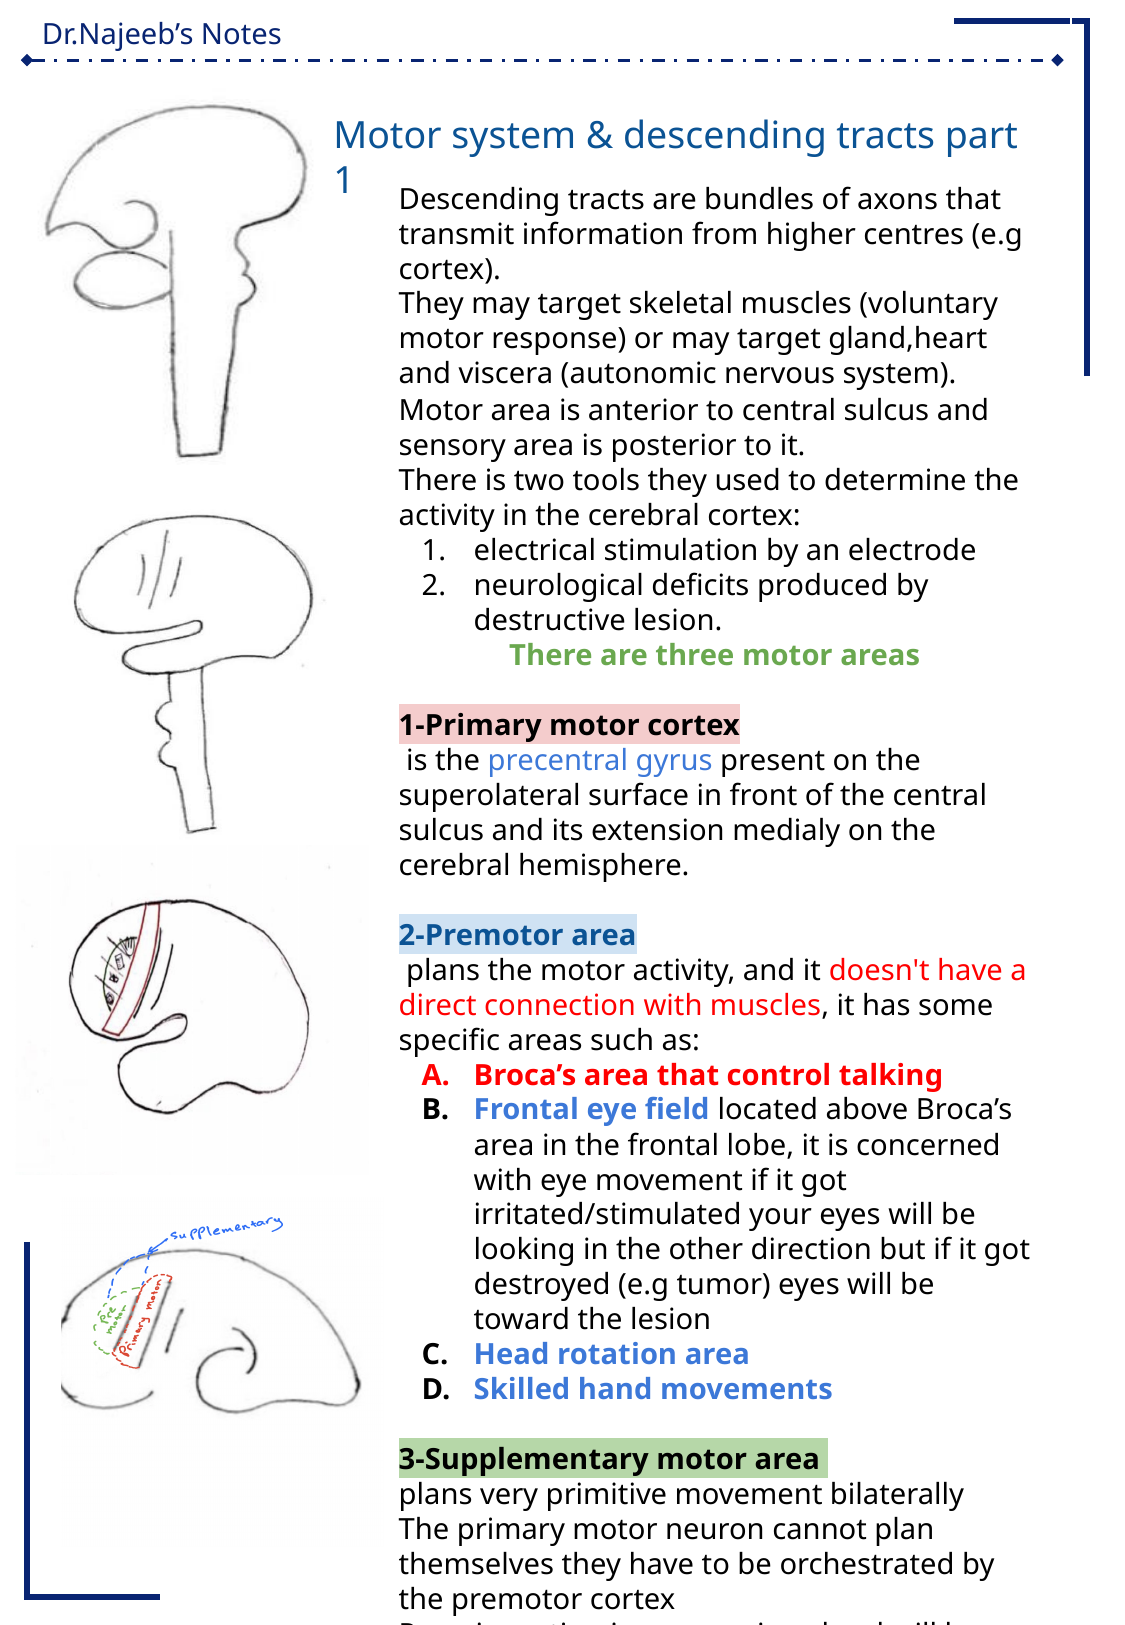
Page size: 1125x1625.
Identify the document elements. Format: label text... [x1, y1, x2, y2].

text_box Motor area is anterior to central sulcus and sensory area is posterior to it. There is two tools they used to determine the activity in the cerebral cortex: electrical stimulation by an electrode neurological deficits produced by destructive lesion. There are three motor areas 1-Primary motor cortex is the precentral gyrus present on the superolateral surface in front of the central sulcus and its extension medialy on the cerebral hemisphere. 2-Premotor area plans the motor activity, and it doesn't have a direct connection with muscles, it has some specific areas such as: Broca’s area that control talking Frontal eye field located above Broca’s area in the frontal lobe, it is concerned with eye movement if it got irritated/stimulated your eyes will be looking in the other direction but if it got destroyed (e.g tumor) eyes will be toward the lesion Head rotation area Skilled hand movements 3-Supplementary motor area plans very primitive movement bilaterally The primary motor neuron cannot plan themselves they have to be orchestrated by the premotor cortex Proprioception in unconscious level will be controlled by cerebellum and in conscious level the cerebrum will control. [383, 376, 1054, 1528]
text_box Motor system & descending tracts part 1 [390, 96, 1049, 165]
picture [60, 1197, 384, 1547]
text_box Descending tracts are bundles of axons that transmit information from higher centres (e.g cortex). They may target skeletal muscles (voluntary motor response) or may target gland,heart and viscera (autonomic nervous system). [390, 165, 1054, 376]
picture [5, 78, 392, 1176]
